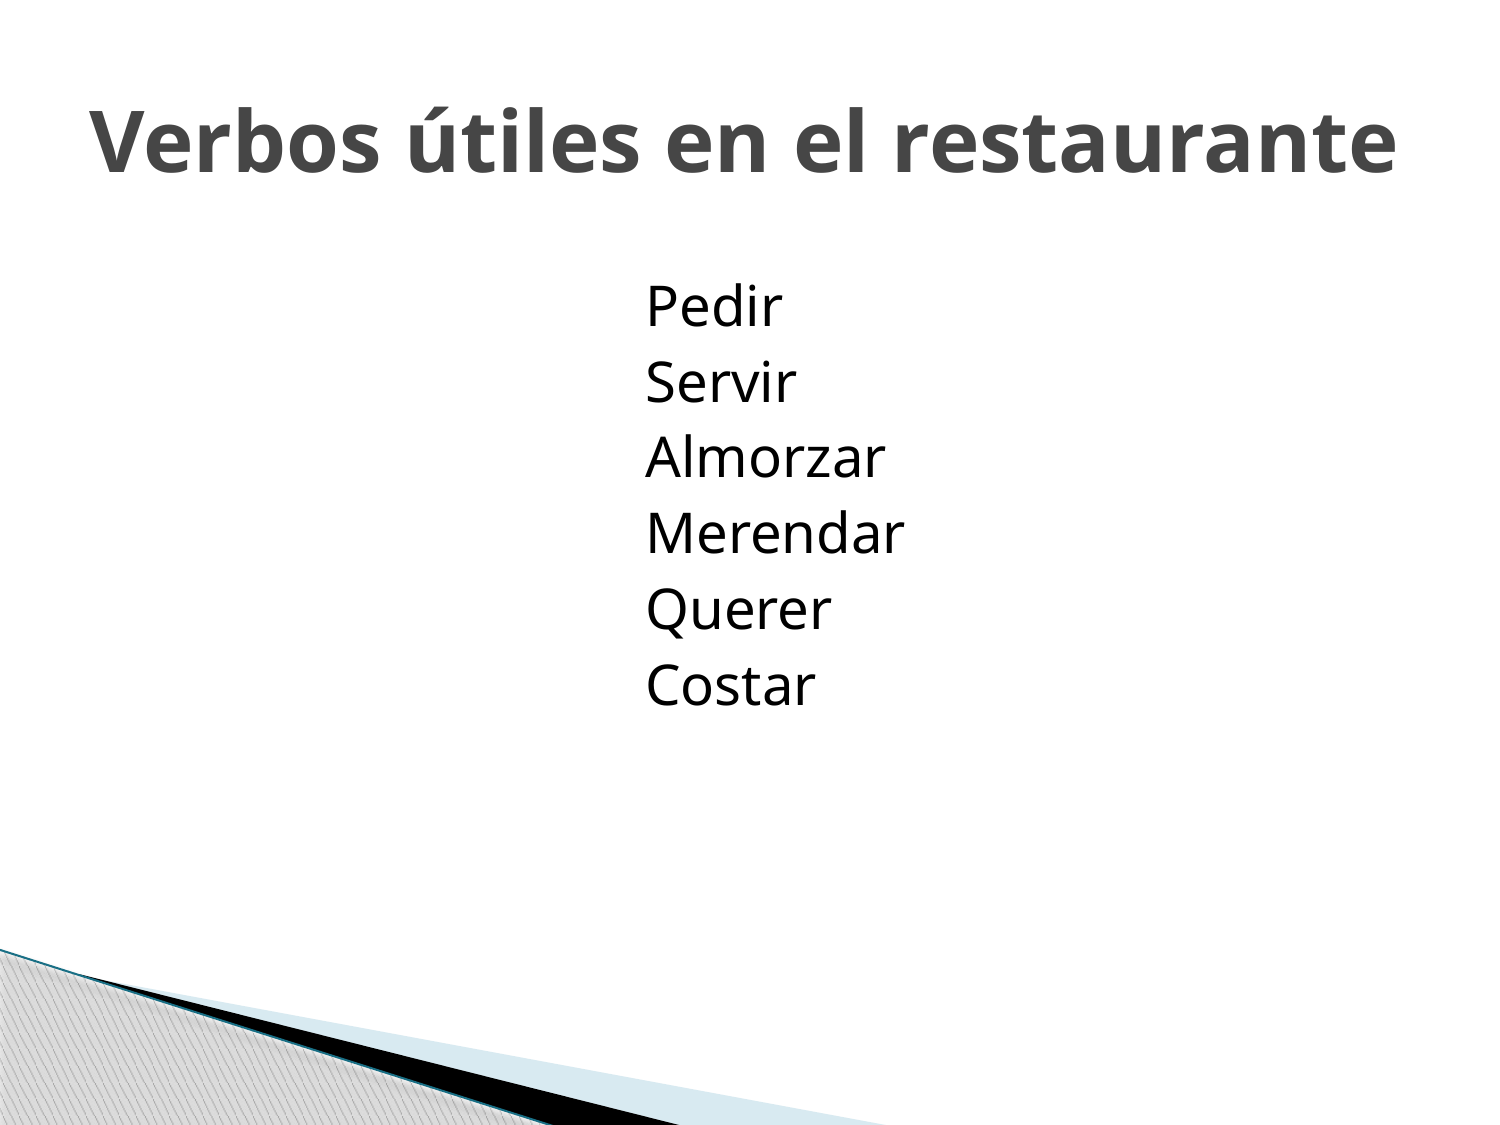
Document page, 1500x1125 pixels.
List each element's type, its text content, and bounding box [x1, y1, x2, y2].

title Verbos útiles en el restaurante [75, 45, 1425, 233]
list Pedir Servir Almorzar Merendar Querer Costar [612, 262, 1163, 820]
